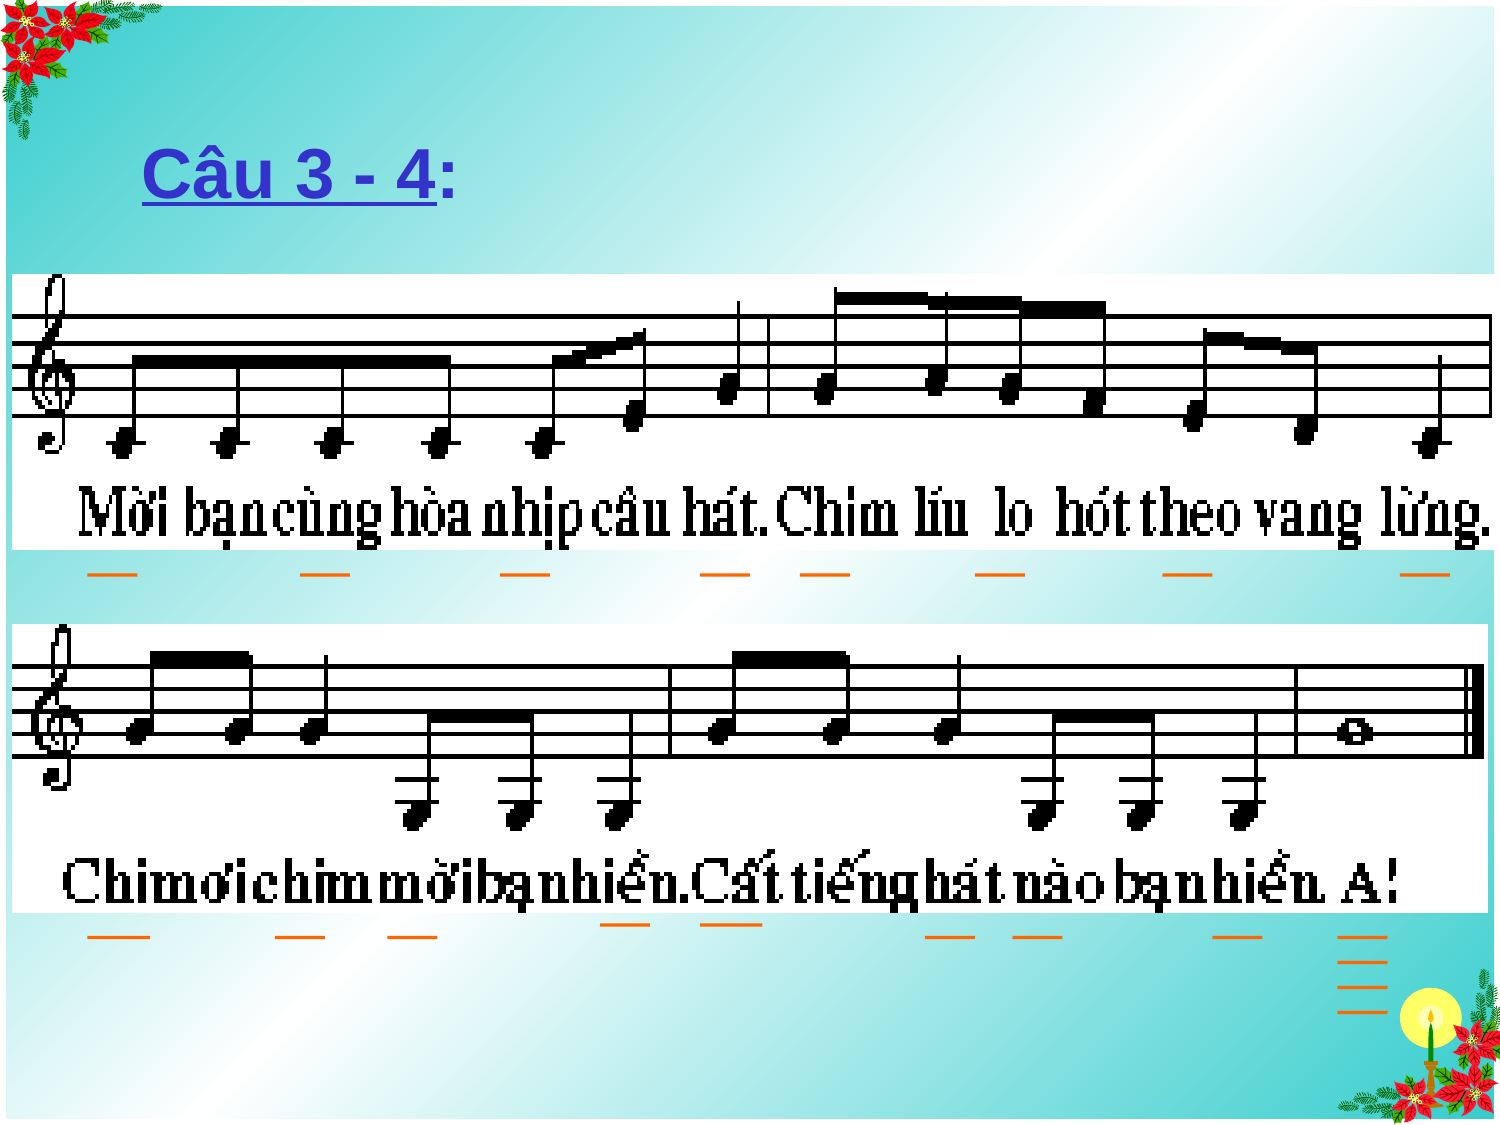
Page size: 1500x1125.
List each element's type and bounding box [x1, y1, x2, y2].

text_box [1337, 967, 1500, 1125]
picture [12, 624, 1488, 913]
text_box [0, 0, 163, 141]
picture [12, 274, 1496, 551]
text_box [0, 0, 1500, 1125]
